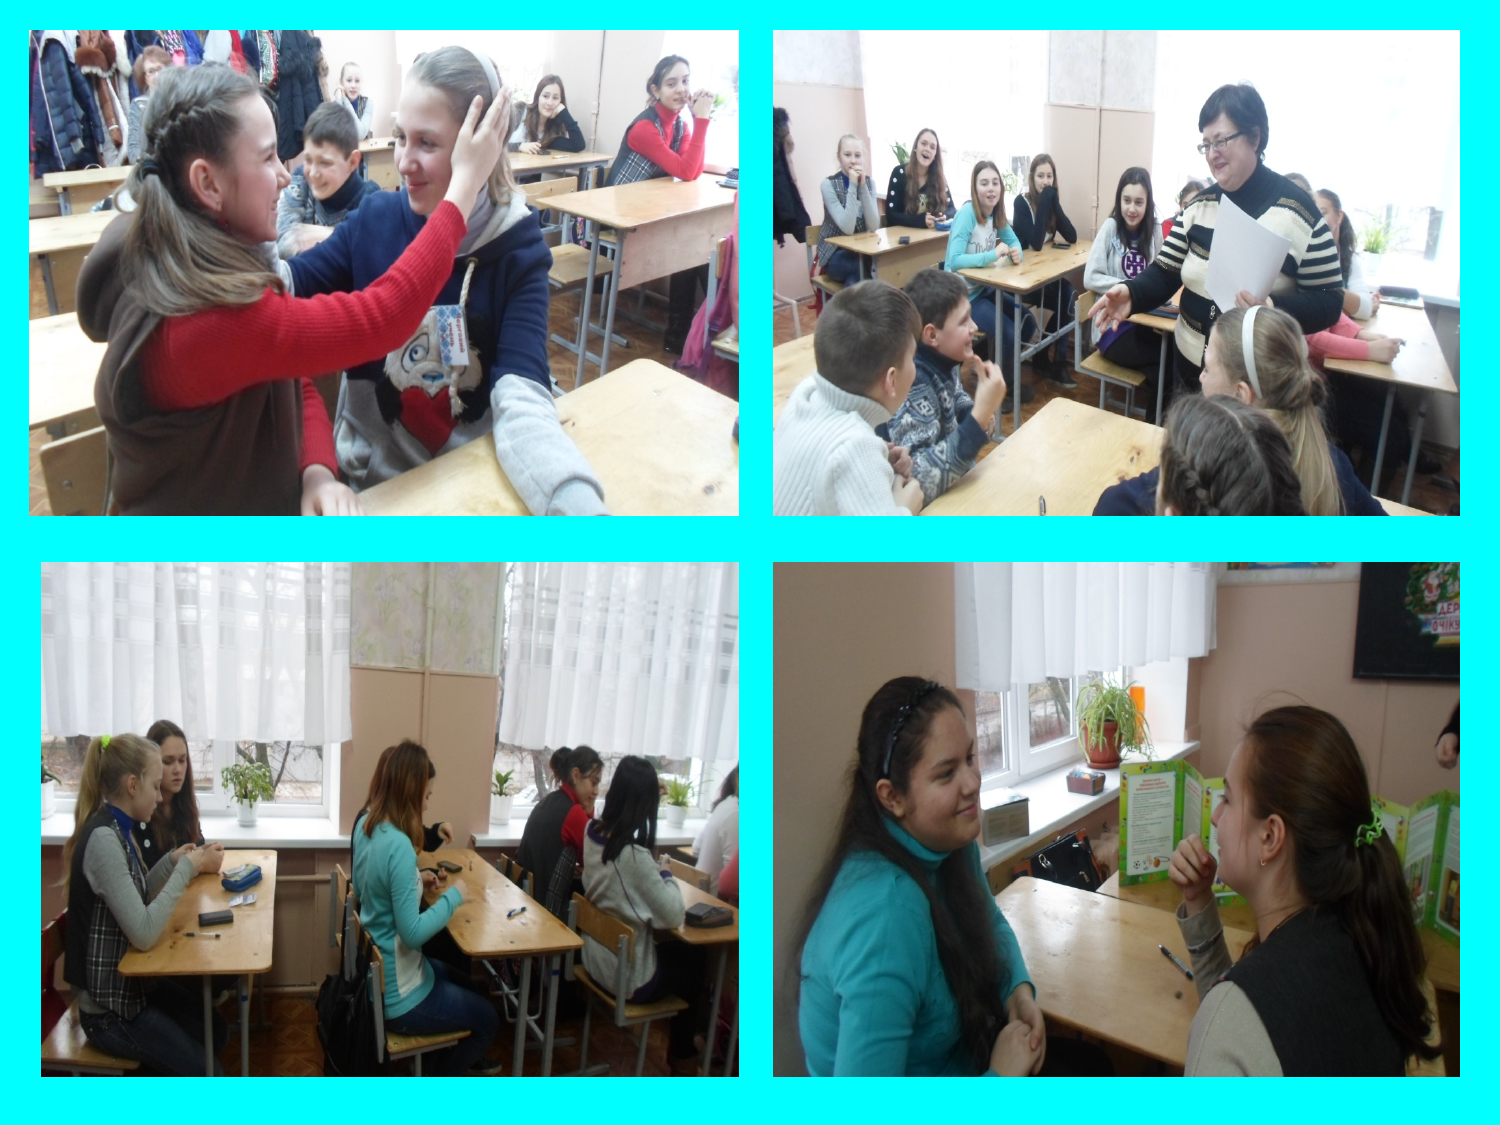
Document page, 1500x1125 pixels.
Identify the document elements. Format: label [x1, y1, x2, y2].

picture [29, 30, 739, 516]
picture [773, 30, 1460, 516]
picture [41, 562, 739, 1078]
picture [773, 562, 1460, 1078]
